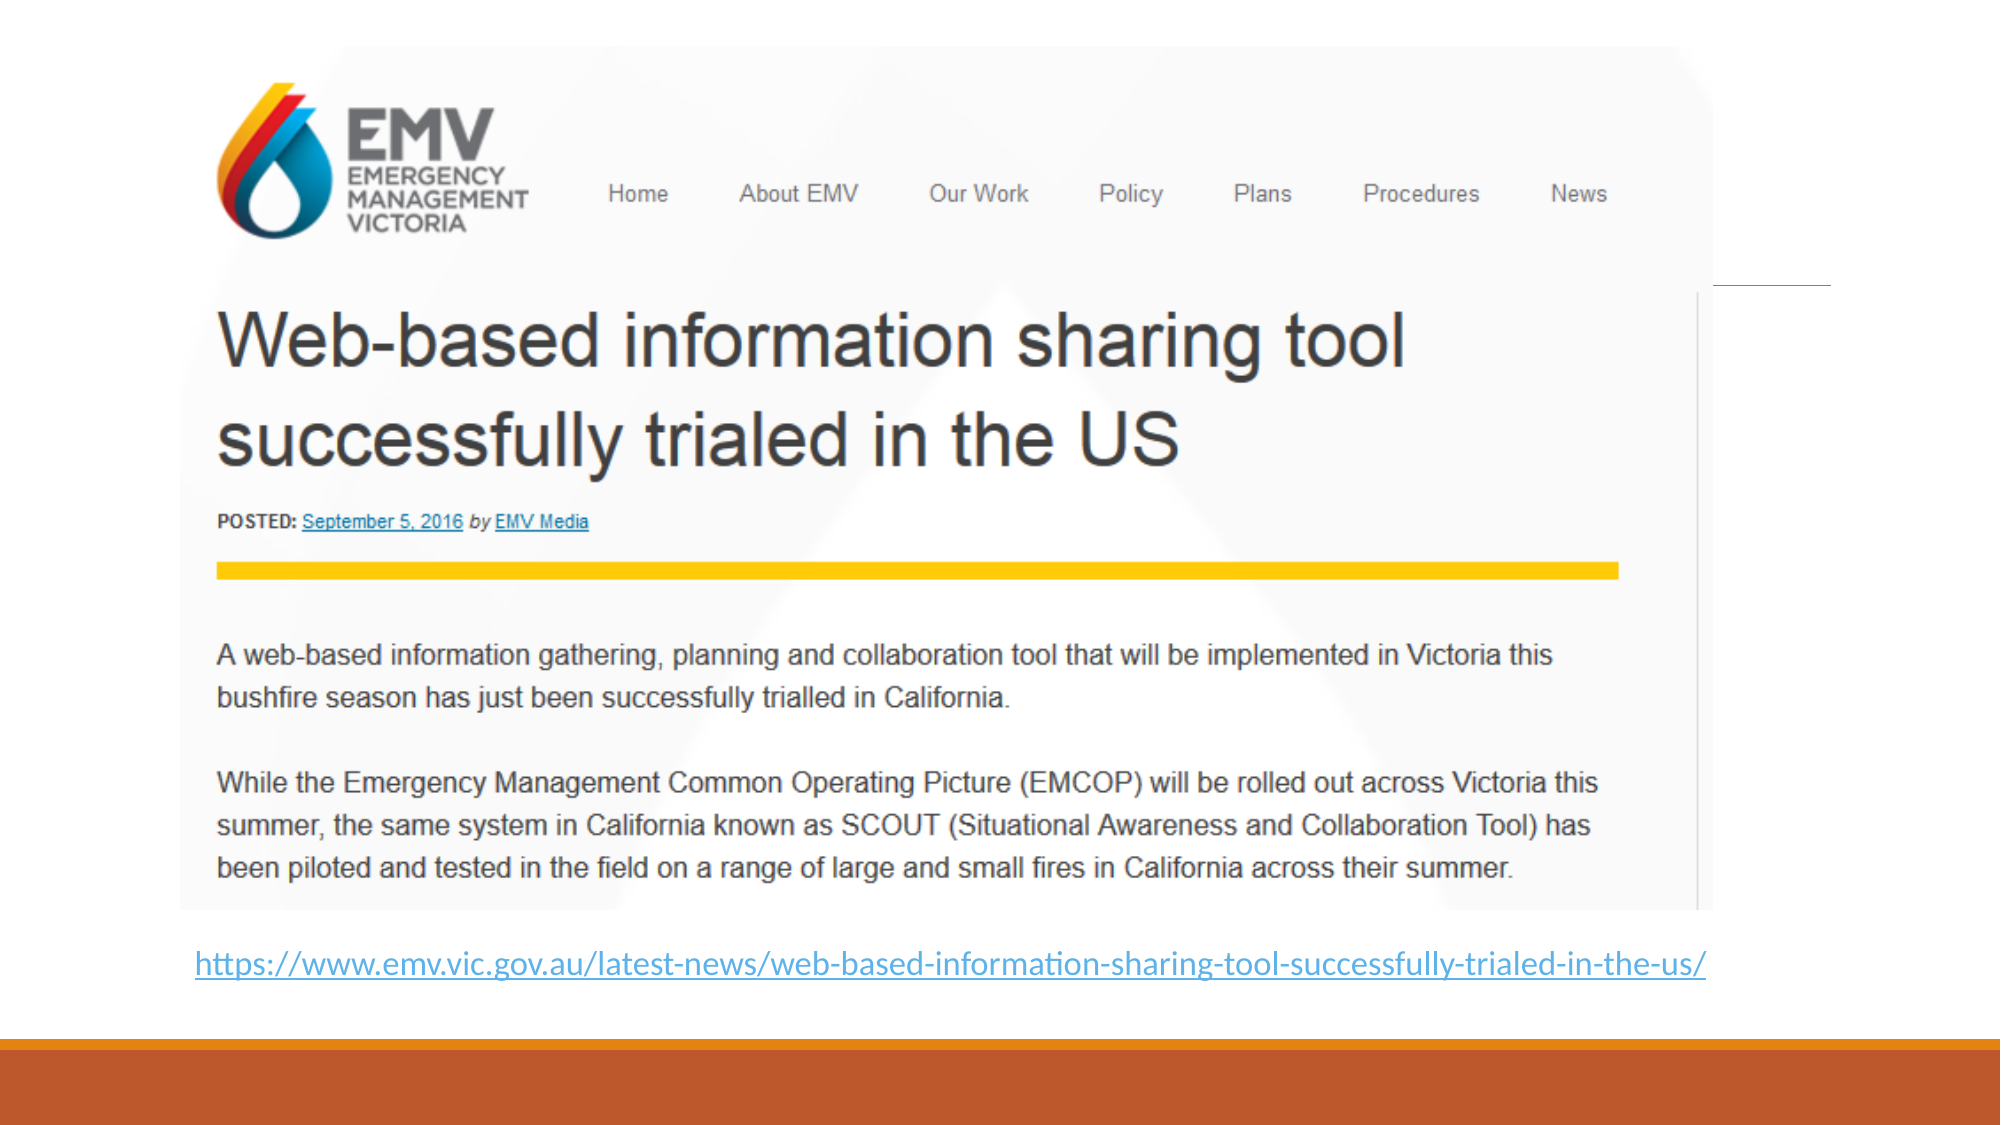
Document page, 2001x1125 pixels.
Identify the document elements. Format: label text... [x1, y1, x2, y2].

picture [179, 46, 1714, 911]
list https://www.emv.vic.gov.au/latest-news/web-based-information-sharing-tool-successfully-trialed-in-the-us/ [180, 938, 1830, 992]
